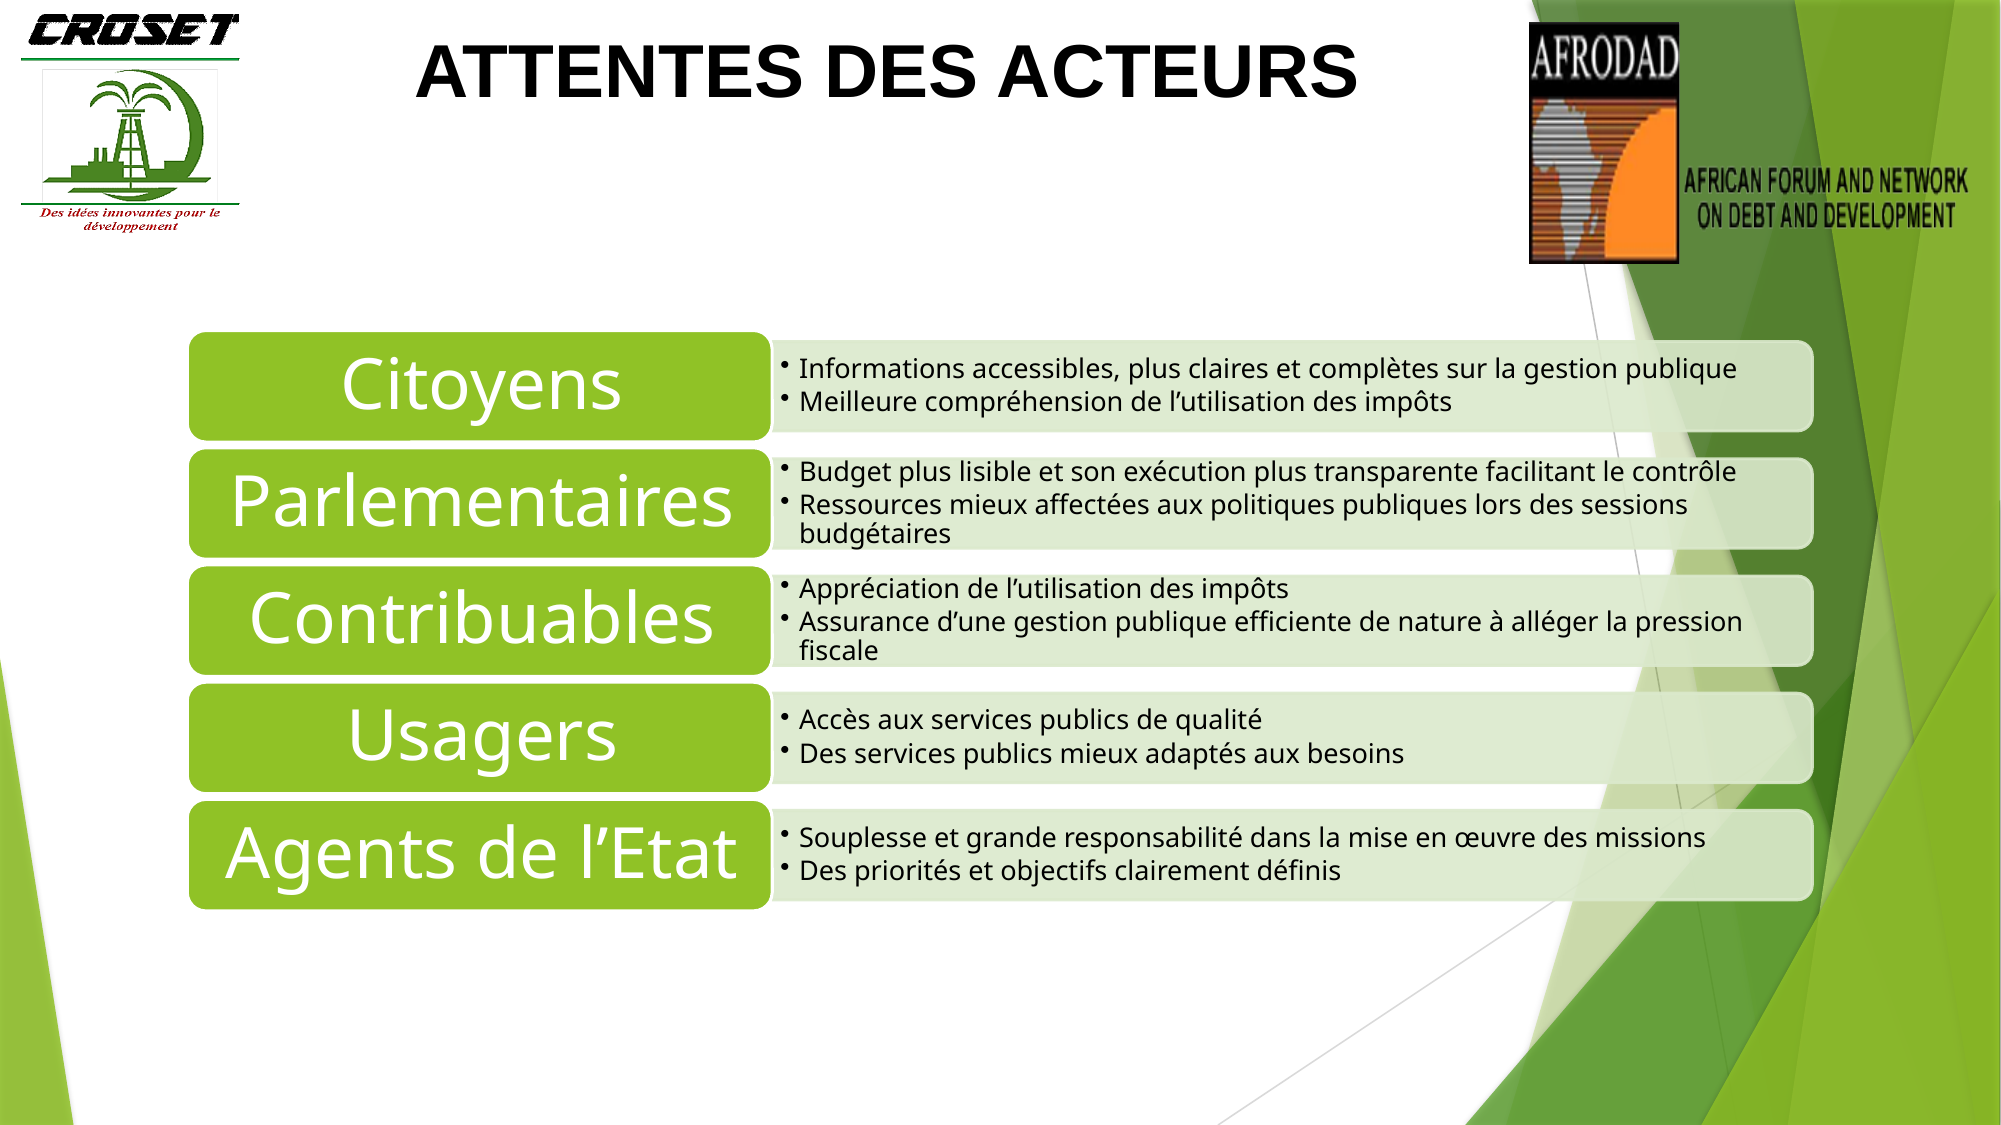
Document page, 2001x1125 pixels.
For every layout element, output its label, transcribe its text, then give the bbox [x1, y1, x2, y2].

title attentes des acteurs [74, 22, 1527, 265]
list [186, 329, 1813, 912]
picture [20, 0, 246, 249]
picture [1528, 21, 1979, 264]
